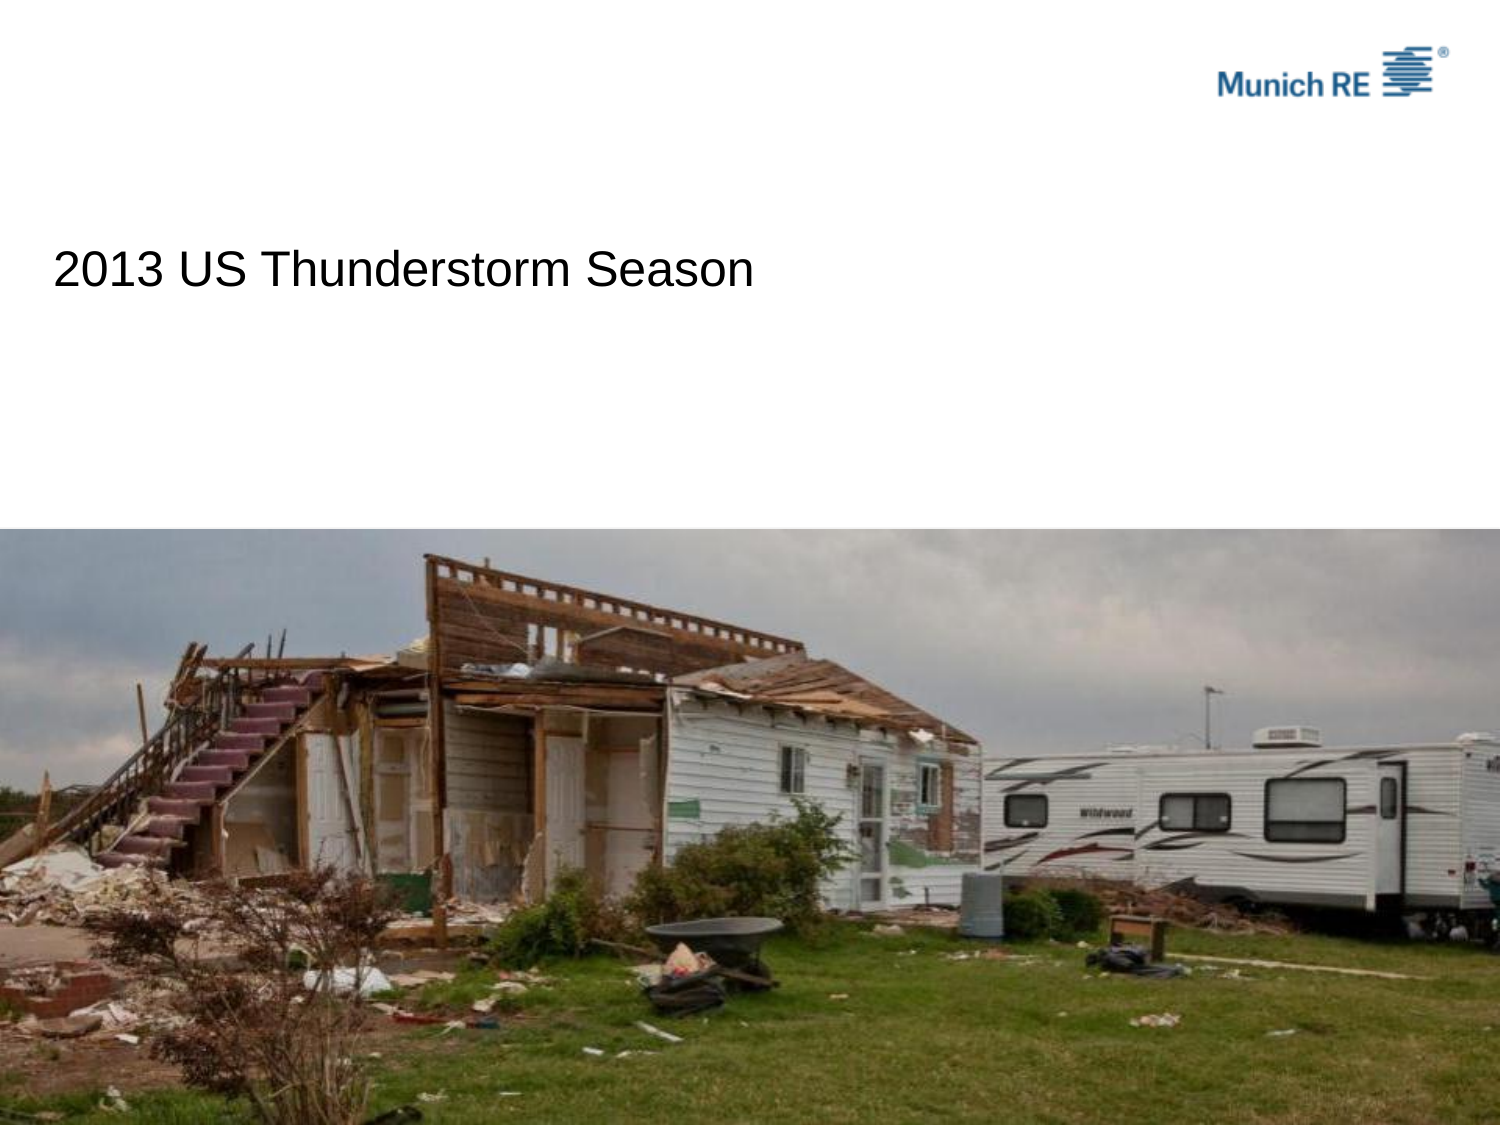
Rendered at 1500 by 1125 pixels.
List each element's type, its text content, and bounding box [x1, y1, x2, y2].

picture [1216, 44, 1452, 100]
picture [0, 528, 1500, 1125]
title 2013 US Thunderstorm Season [53, 236, 1199, 497]
